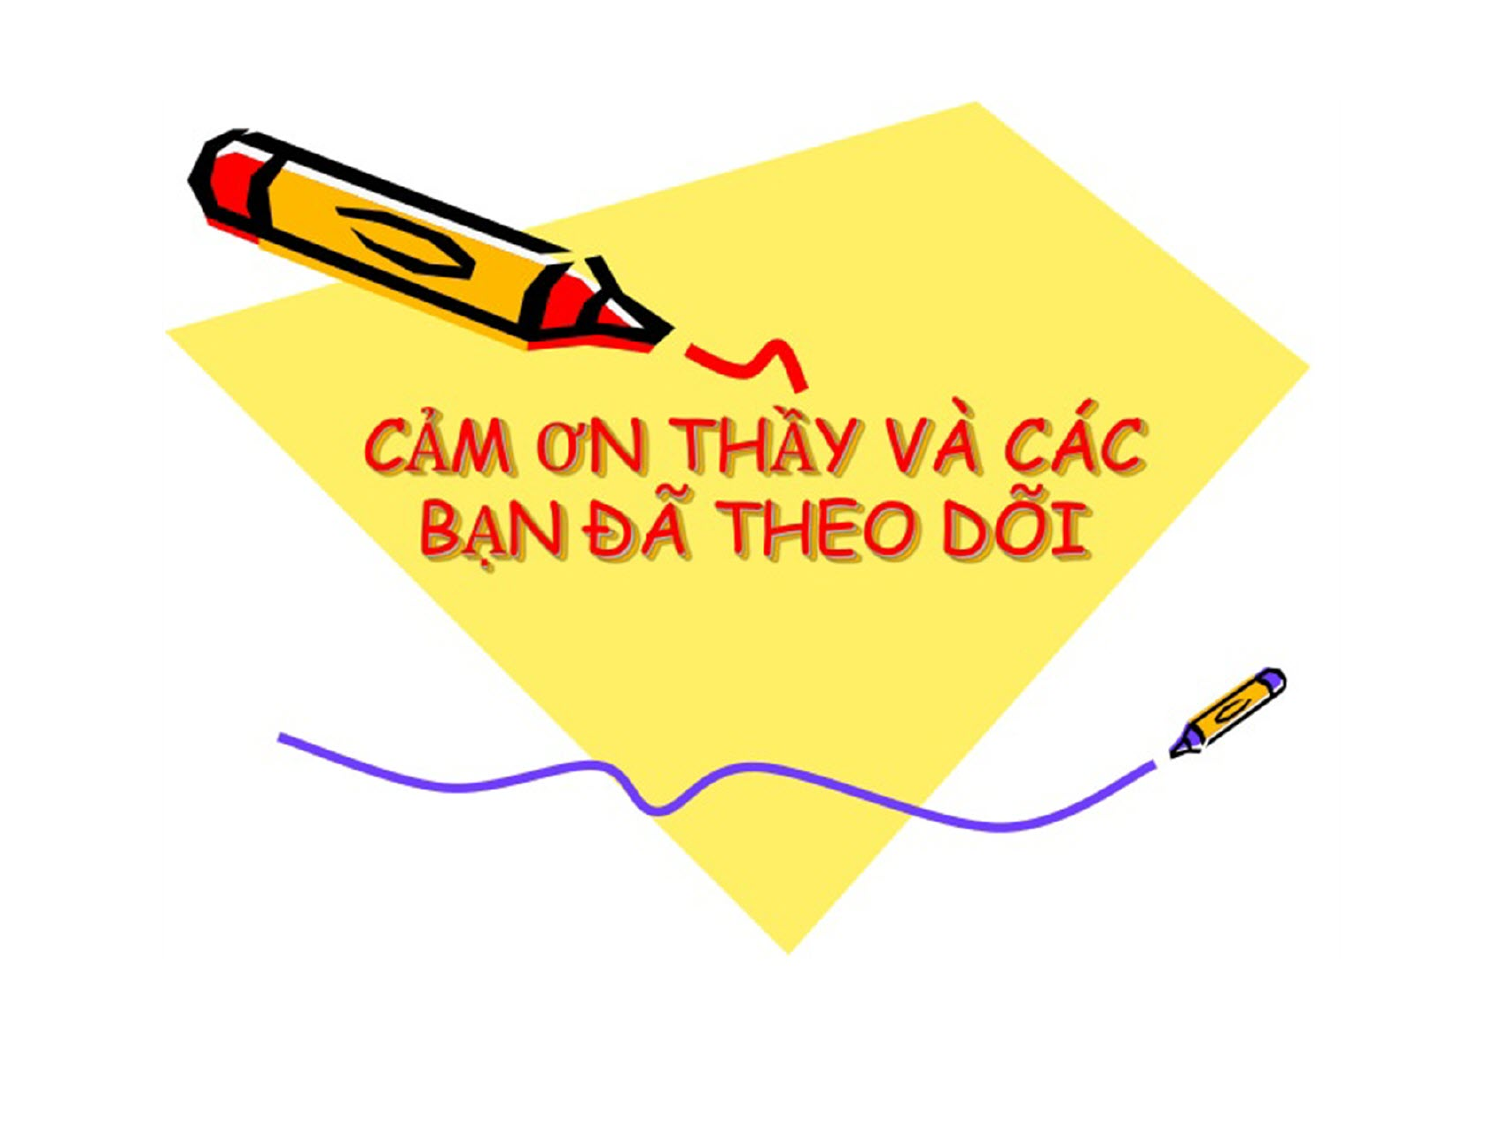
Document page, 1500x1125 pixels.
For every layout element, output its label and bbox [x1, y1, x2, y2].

picture [62, 37, 1480, 1076]
